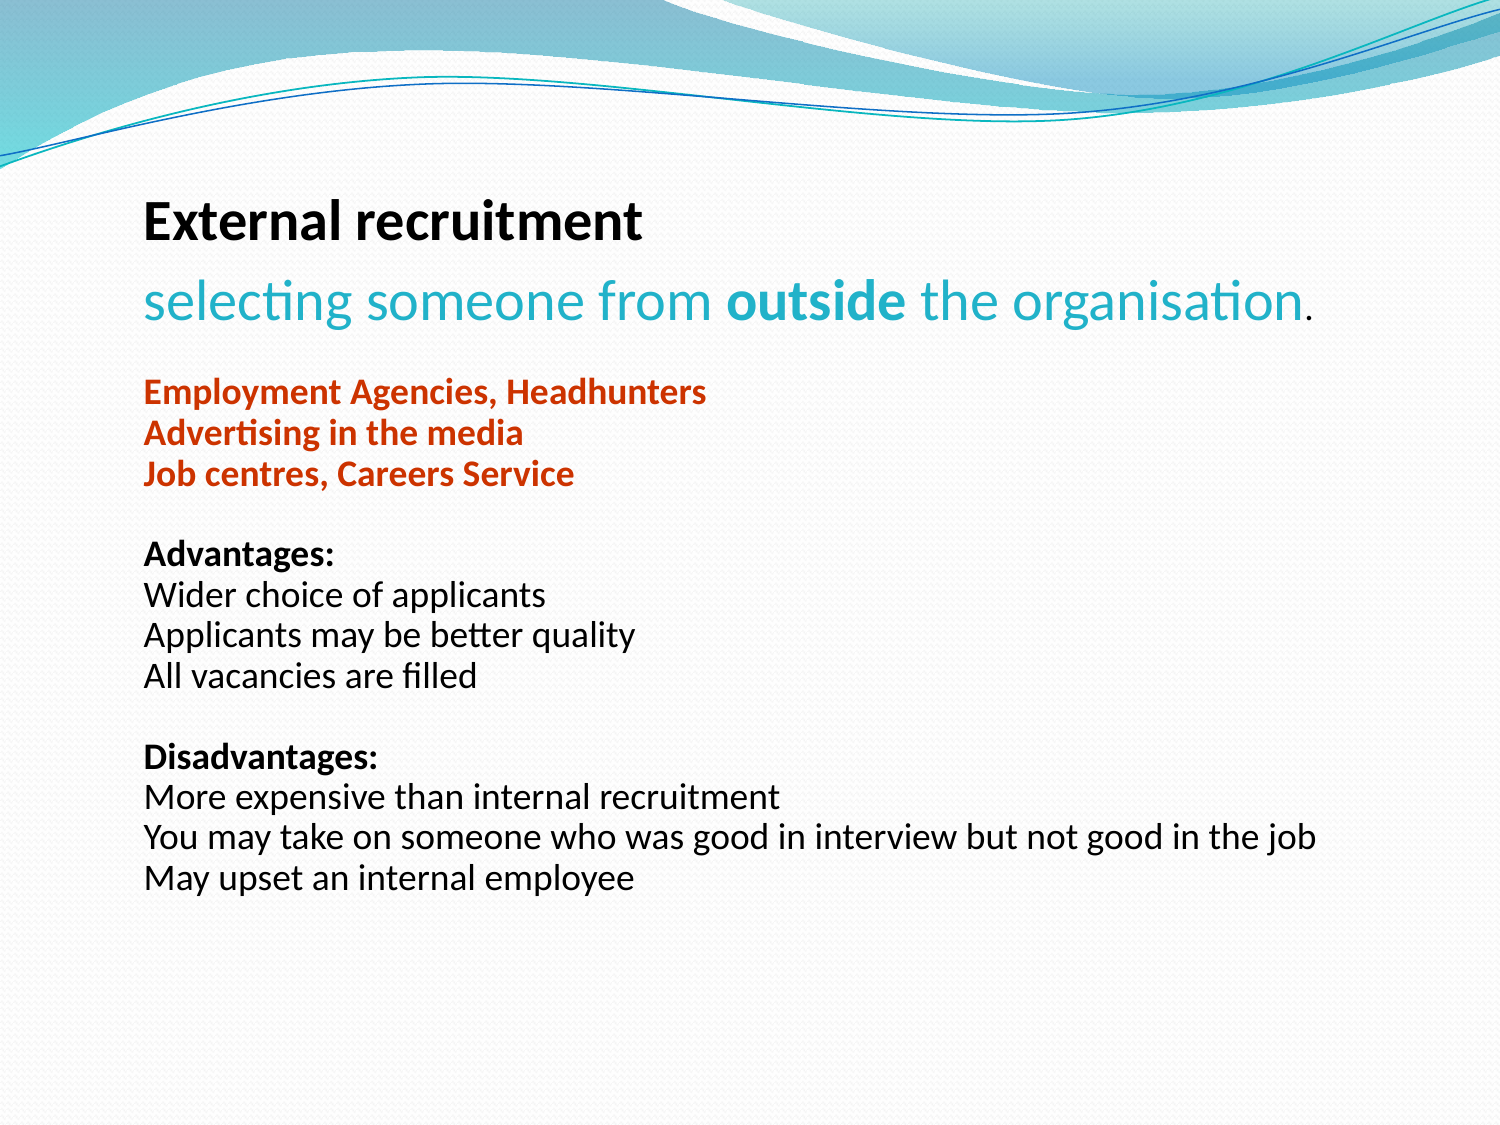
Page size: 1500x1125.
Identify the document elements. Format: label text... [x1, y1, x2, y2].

text_box External recruitment selecting someone from outside the organisation. Employment Agencies, Headhunters Advertising in the media Job centres, Careers Service Advantages: Wider choice of applicants Applicants may be better quality All vacancies are filled Disadvantages: More expensive than internal recruitment You may take on someone who was good in interview but not good in the job May upset an internal employee [128, 163, 1372, 1010]
